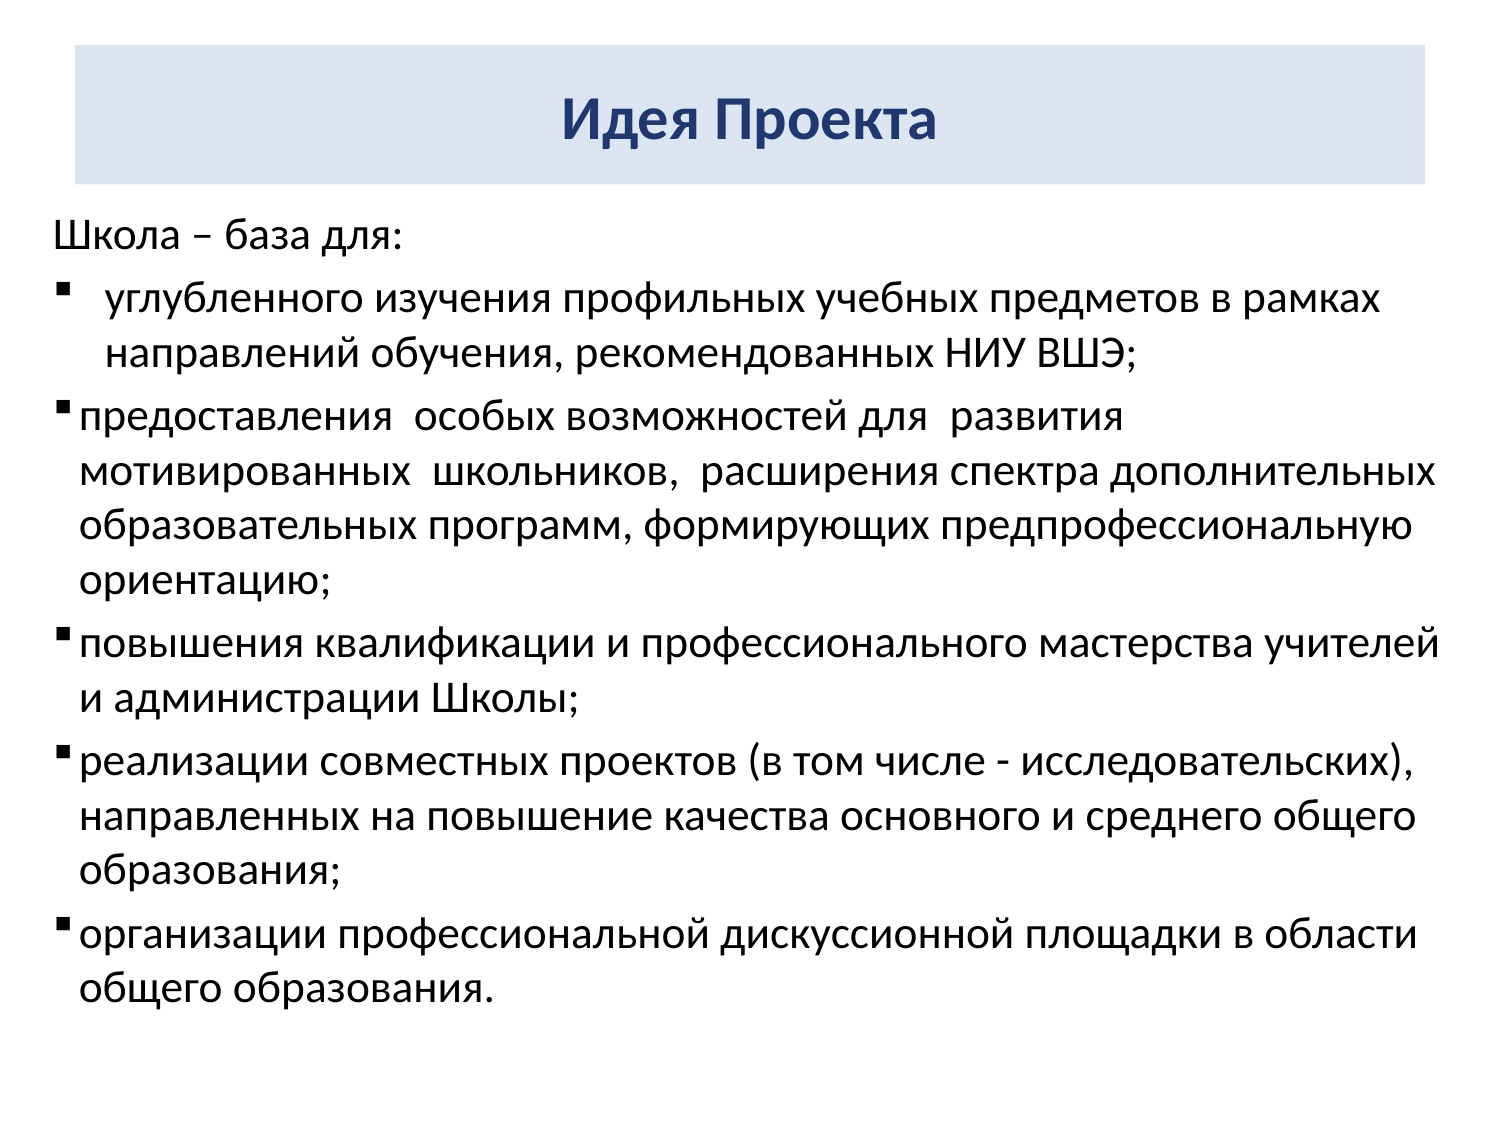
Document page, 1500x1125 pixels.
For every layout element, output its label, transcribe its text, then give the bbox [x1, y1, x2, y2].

list Школа – база для: углубленного изучения профильных учебных предметов в рамках направлений обучения, рекомендованных НИУ ВШЭ; предоставления особых возможностей для развития мотивированных школьников, расширения спектра дополнительных образовательных программ, формирующих предпрофессиональную ориентацию; повышения квалификации и профессионального мастерства учителей и администрации Школы; реализации совместных проектов (в том числе - исследовательских), направленных на повышение качества основного и среднего общего образования; организации профессиональной дискуссионной площадки в области общего образования. [37, 196, 1474, 1024]
title Идея Проекта [74, 44, 1426, 185]
